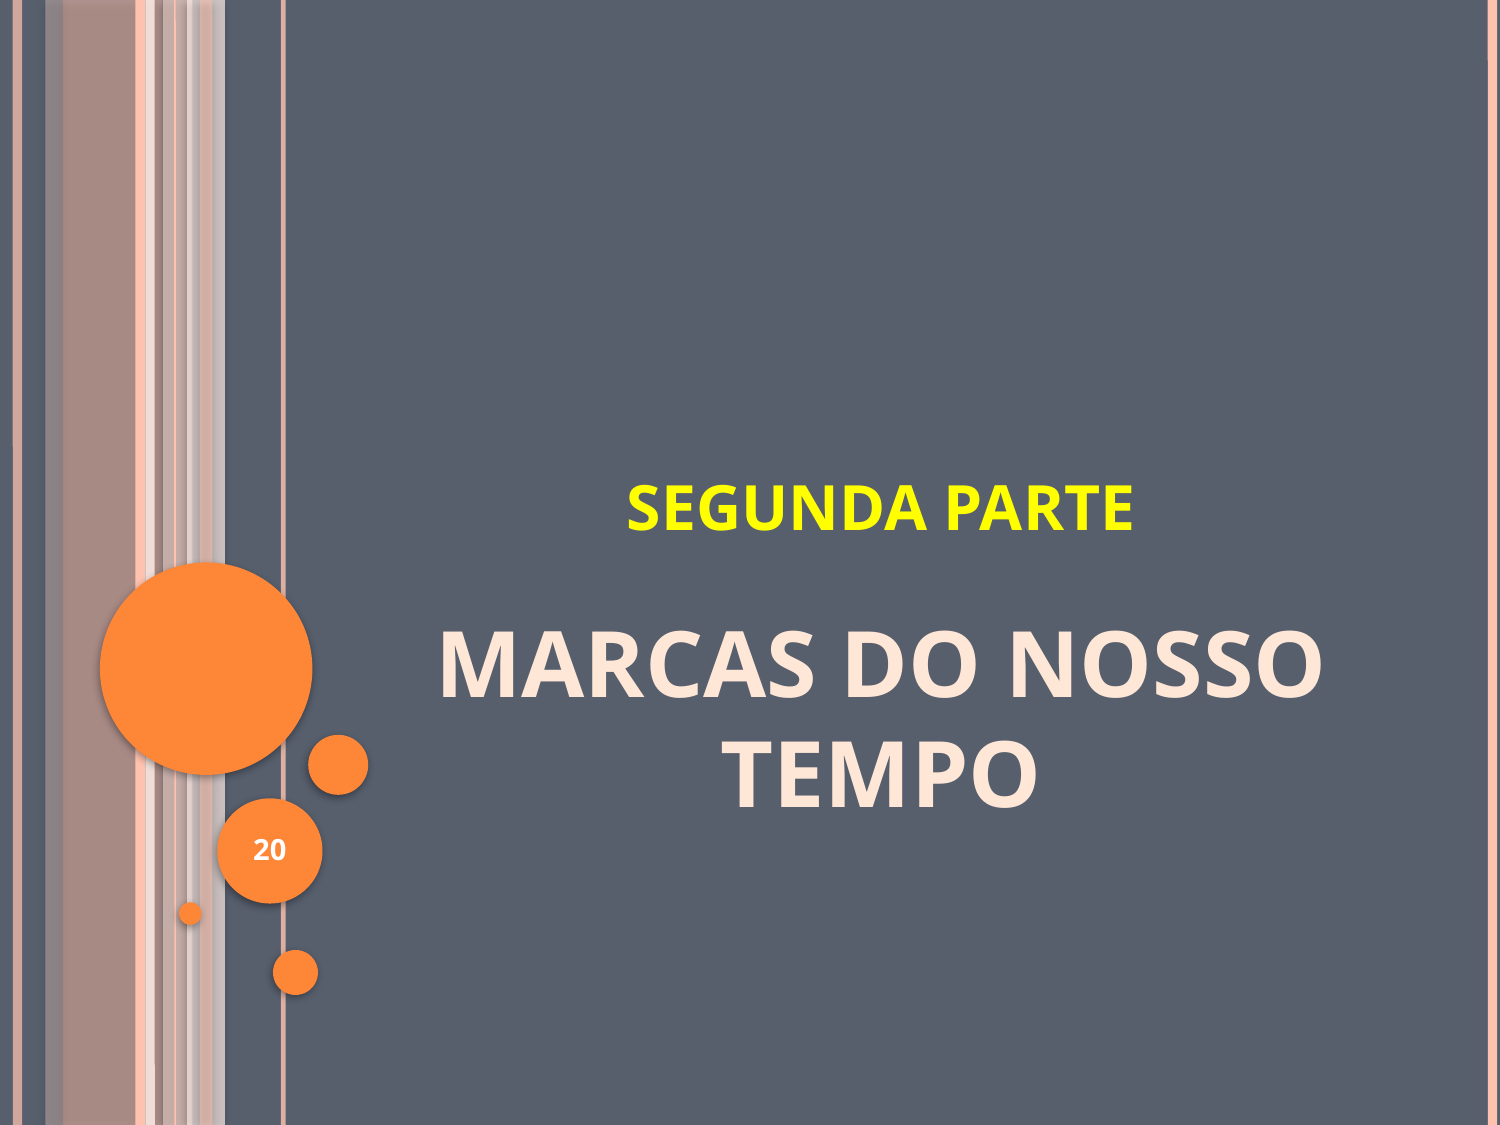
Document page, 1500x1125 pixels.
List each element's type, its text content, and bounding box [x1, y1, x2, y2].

list MARCAS DO NOSSO TEMPO [375, 597, 1388, 1047]
slide_number 20 [219, 808, 320, 894]
title SEGUNDA PARTE [375, 349, 1388, 551]
